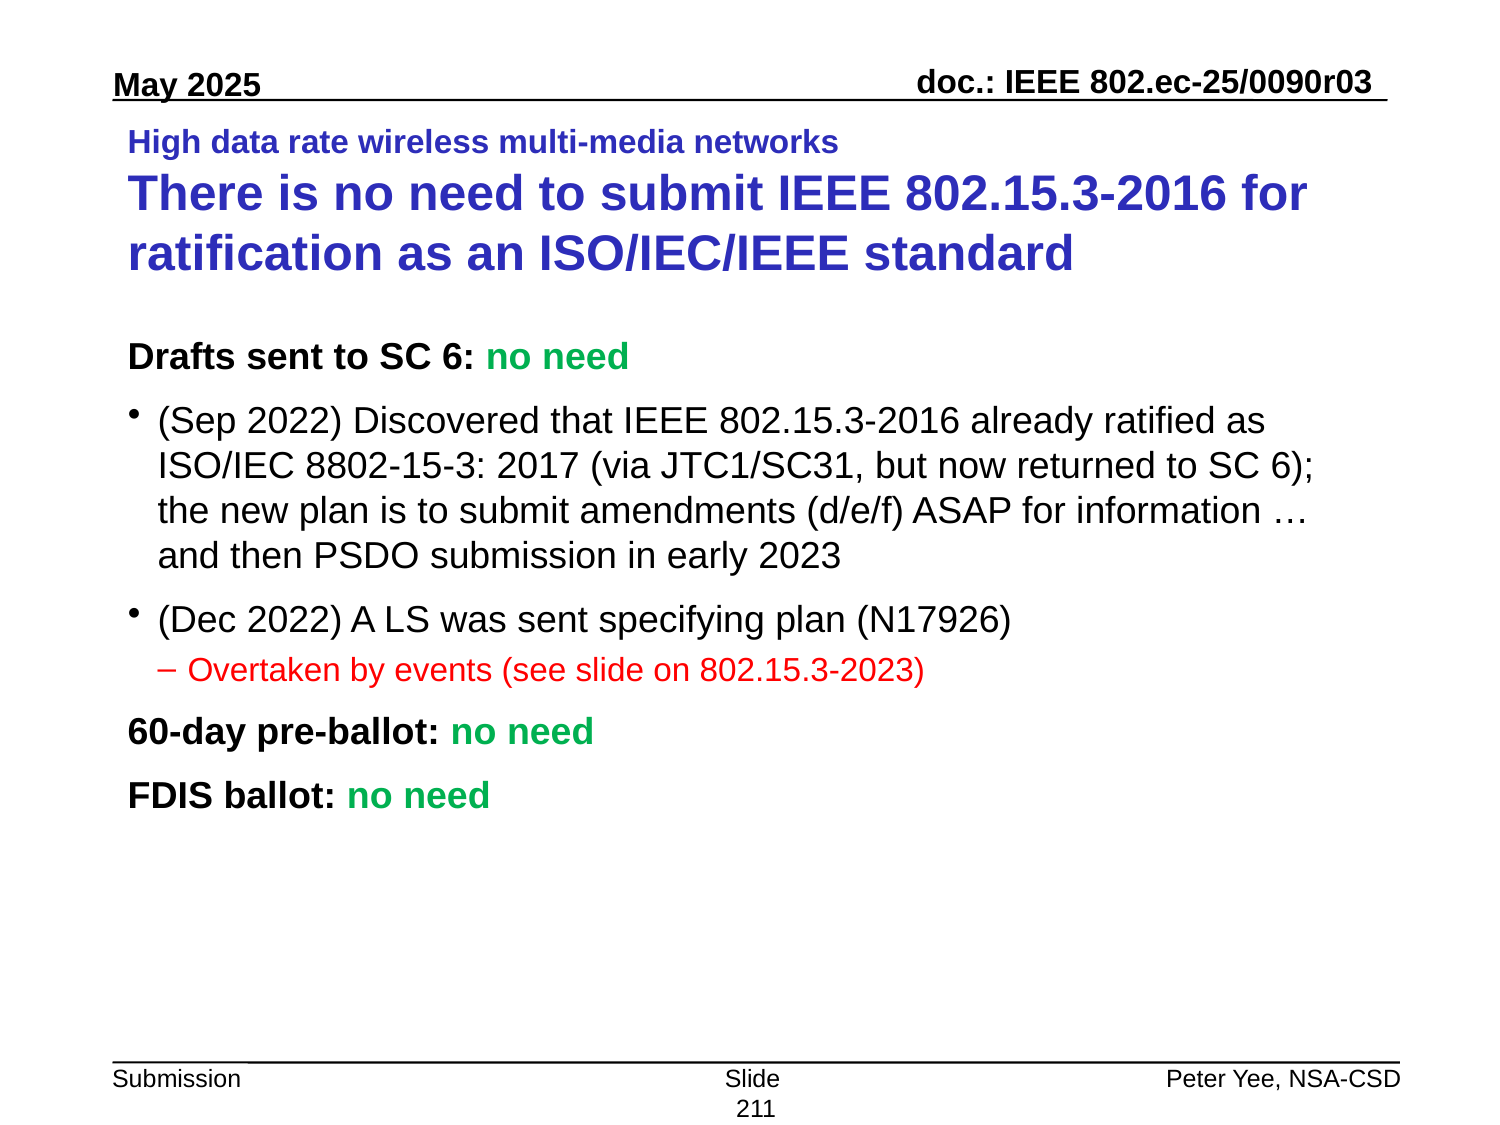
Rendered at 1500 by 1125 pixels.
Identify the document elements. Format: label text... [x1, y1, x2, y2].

title High data rate wireless multi-media networks There is no need to submit IEEE 802.15.3-2016 for ratification as an ISO/IEC/IEEE standard [112, 112, 1388, 288]
footer Peter Yee, NSA-CSD [1164, 1061, 1402, 1093]
slide_number Slide 211 [709, 1061, 803, 1093]
list Drafts sent to SC 6: no need (Sep 2022) Discovered that IEEE 802.15.3-2016 already ratified as ISO/IEC 8802-15-3: 2017 (via JTC1/SC31, but now returned to SC 6); the new plan is to submit amendments (d/e/f) ASAP for information … and then PSDO submission in early 2023 (Dec 2022) A LS was sent specifying plan (N17926) Overtaken by events (see slide on 802.15.3-2023) 60-day pre-ballot: no need FDIS ballot: no need [112, 324, 1388, 1000]
